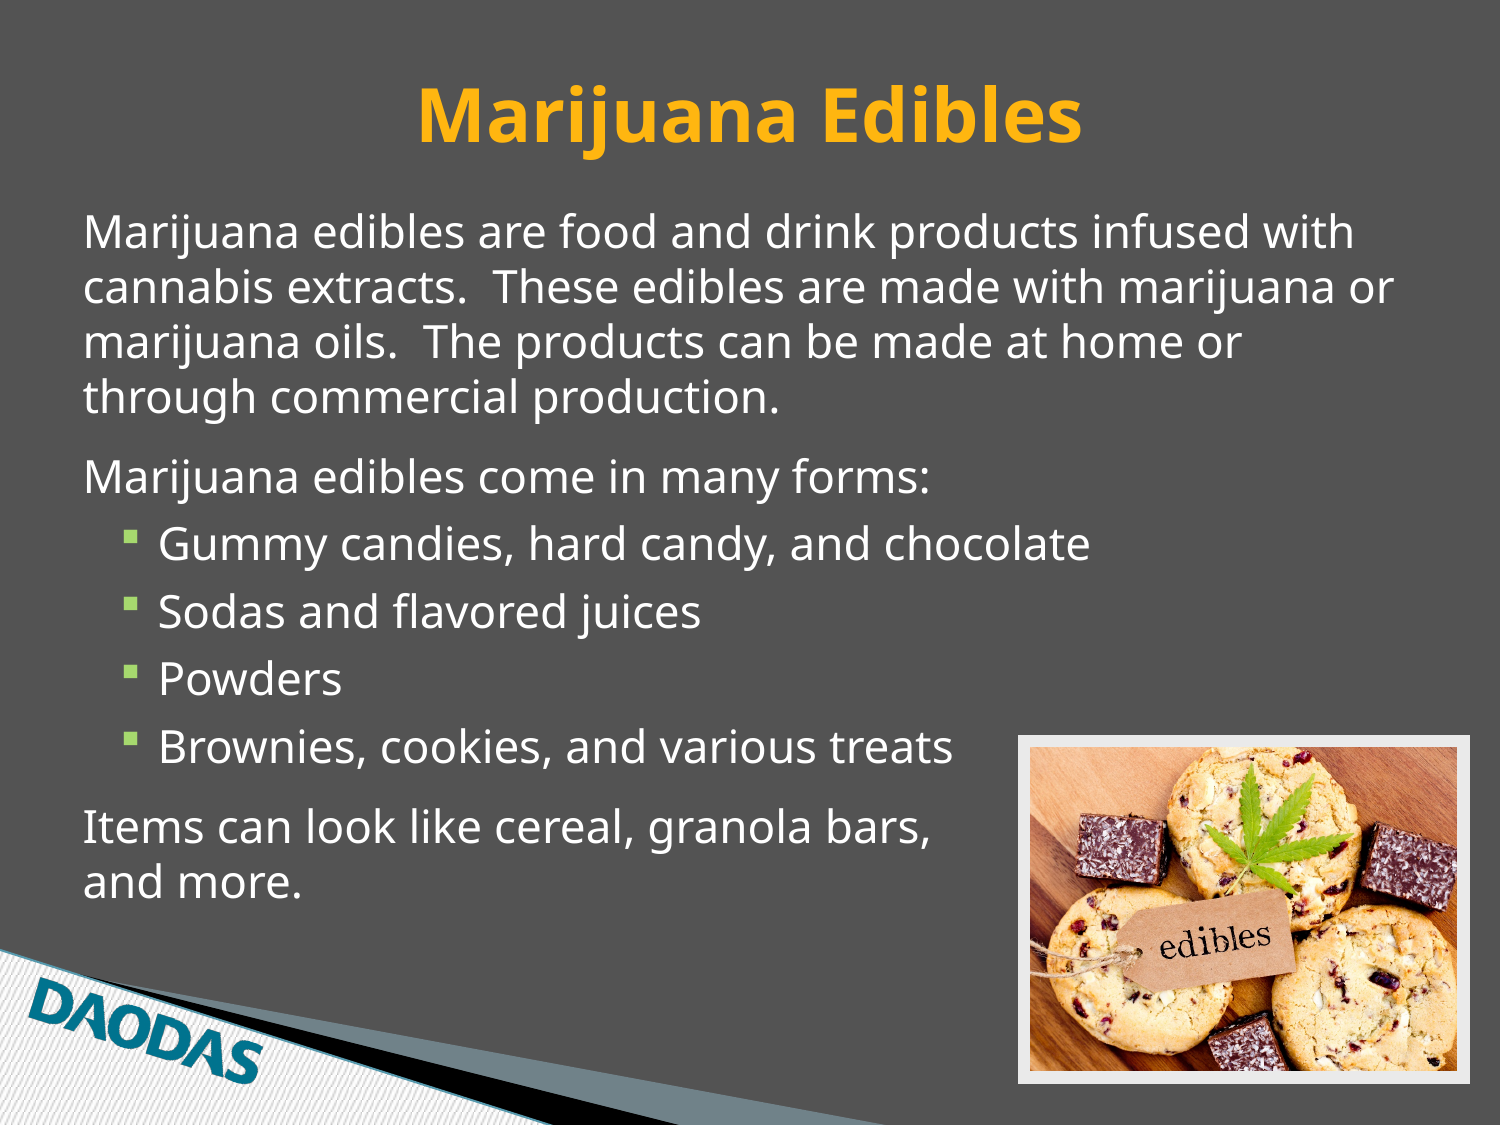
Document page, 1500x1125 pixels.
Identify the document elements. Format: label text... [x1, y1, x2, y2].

title Marijuana Edibles [0, 0, 1500, 226]
picture [1029, 747, 1458, 1072]
picture [0, 952, 543, 1125]
list Marijuana edibles are food and drink products infused with cannabis extracts. These edibles are made with marijuana or marijuana oils. The products can be made at home or through commercial production. Marijuana edibles come in many forms: Gummy candies, hard candy, and chocolate Sodas and flavored juices Powders Brownies, cookies, and various treats Items can look like cereal, granola bars, and more. [74, 226, 1426, 961]
